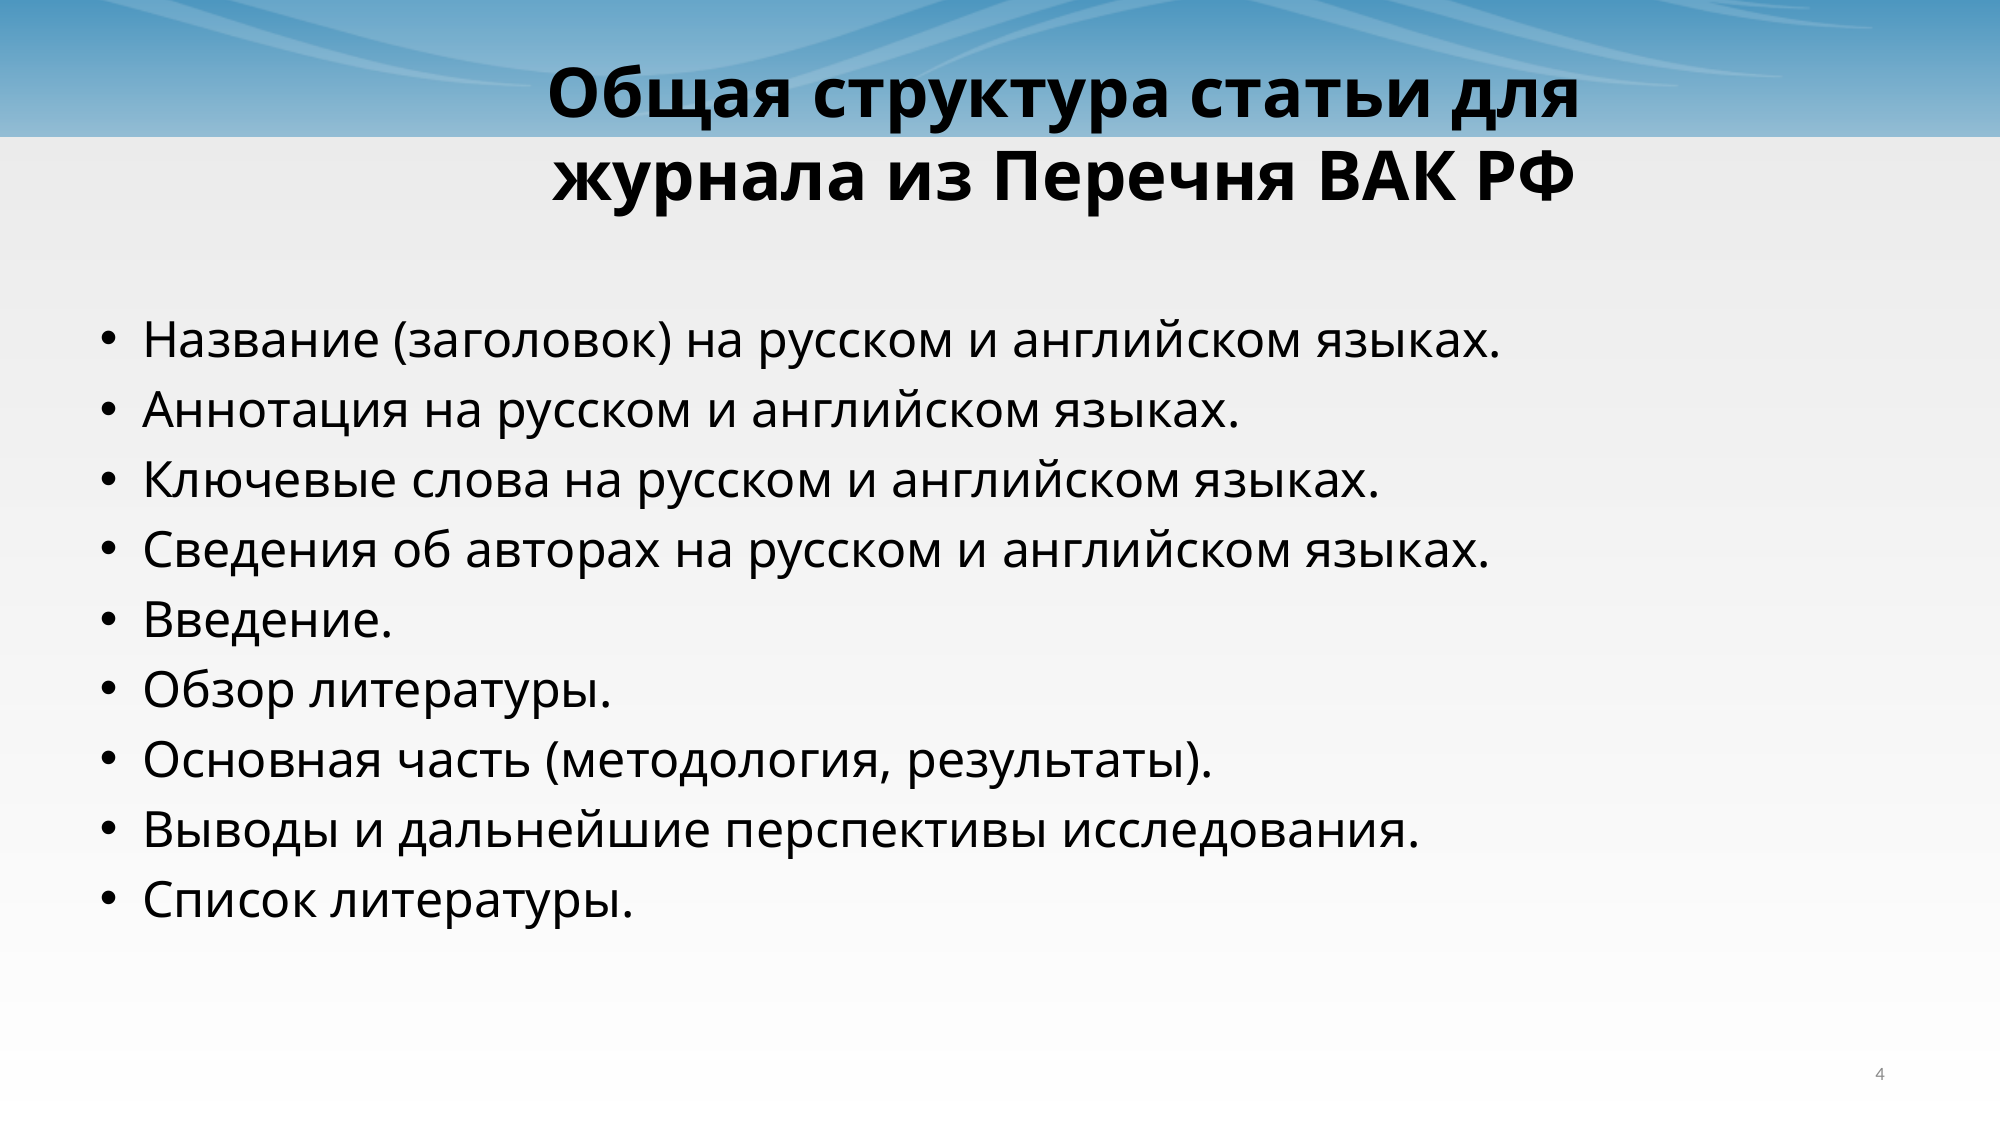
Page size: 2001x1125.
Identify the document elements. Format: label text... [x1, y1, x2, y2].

slide_number 4 [1433, 1042, 1900, 1103]
list Название (заголовок) на русском и английском языках. Аннотация на русском и английском языках. Ключевые слова на русском и английском языках. Сведения об авторах на русском и английском языках. Введение. Обзор литературы. Основная часть (методология, результаты). Выводы и дальнейшие перспективы исследования. Список литературы. [84, 299, 1886, 1043]
picture [0, 0, 2000, 137]
title Общая структура статьи для журнала из Перечня ВАК РФ [369, 53, 1761, 211]
